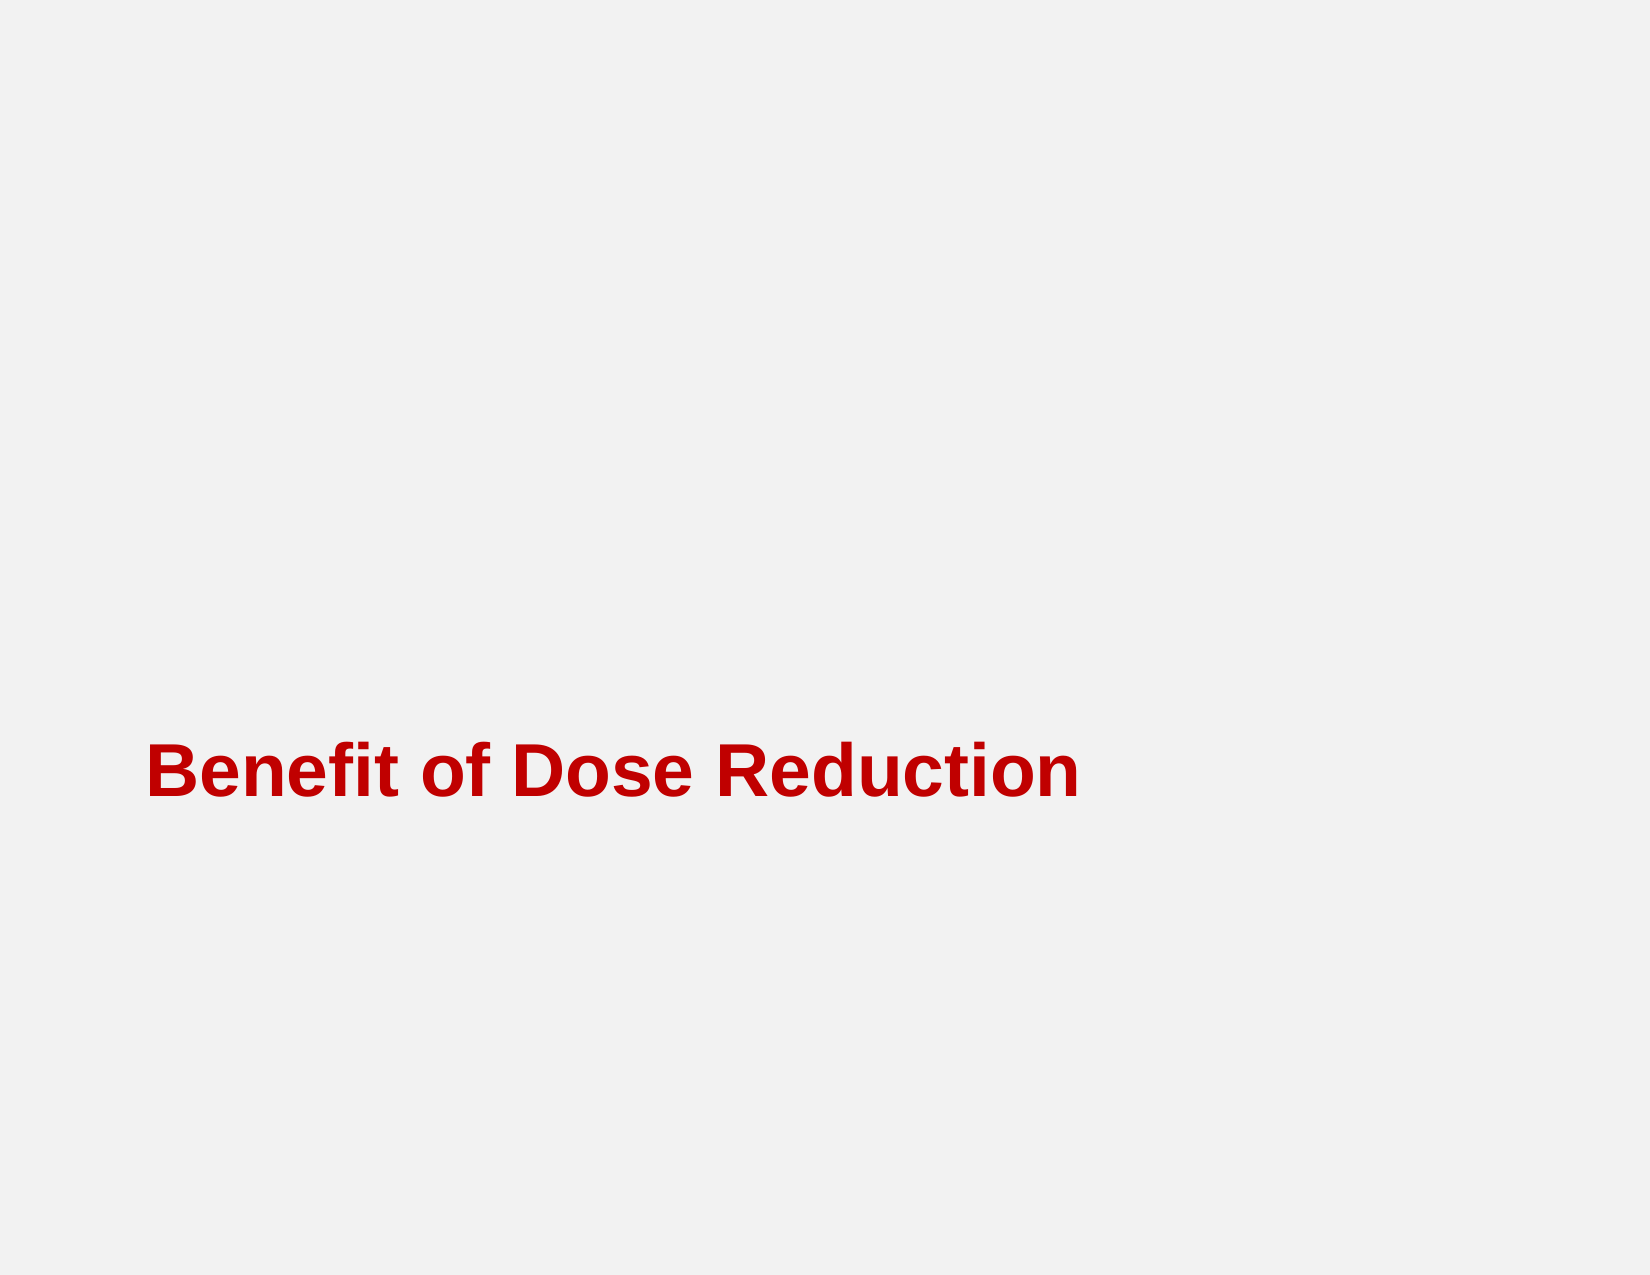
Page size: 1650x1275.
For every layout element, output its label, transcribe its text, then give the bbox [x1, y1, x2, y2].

list Benefit of Dose Reduction [130, 540, 1534, 820]
